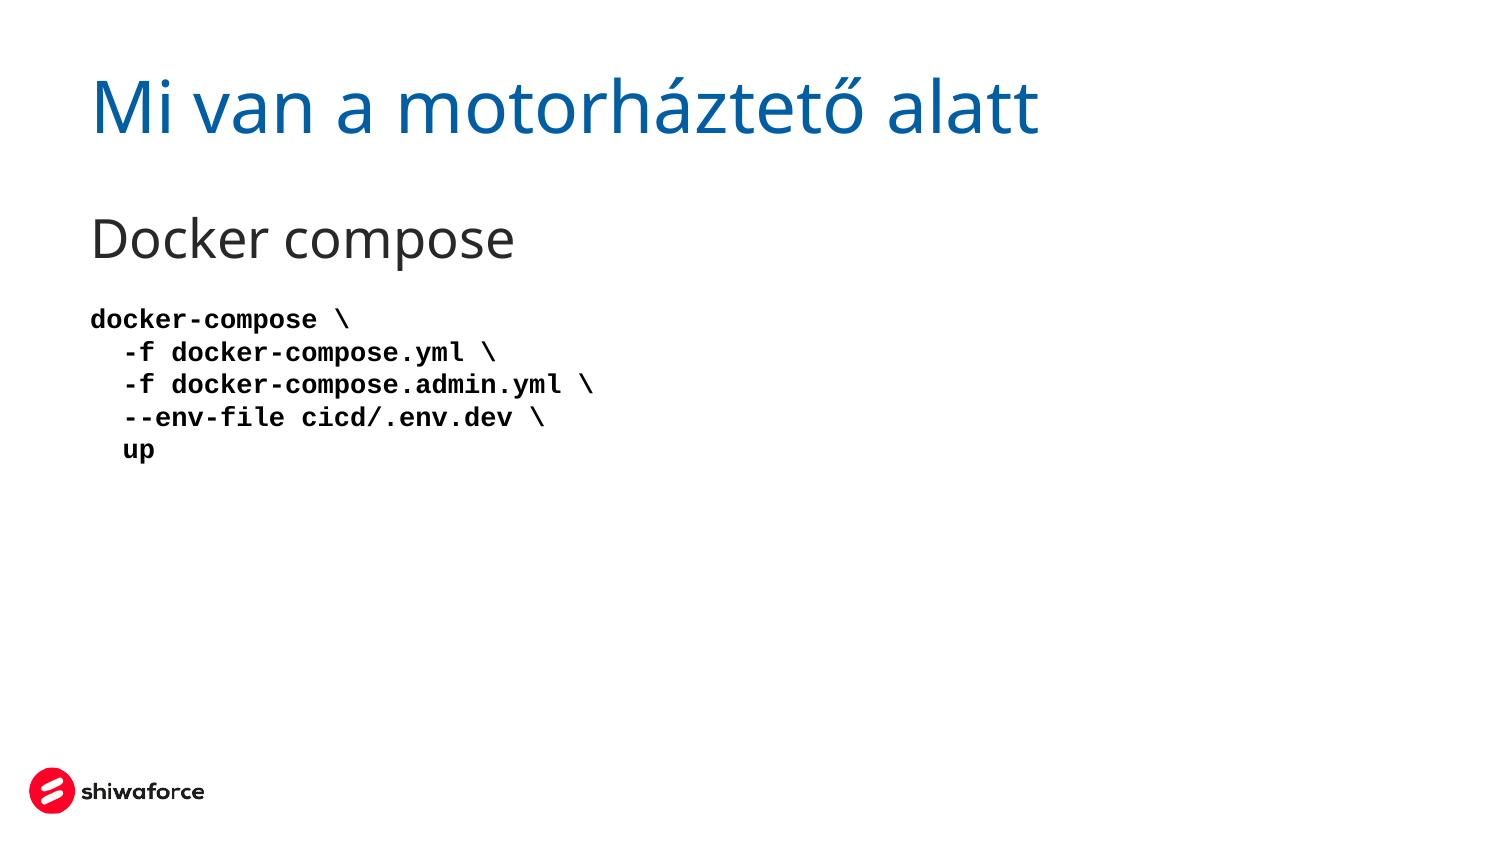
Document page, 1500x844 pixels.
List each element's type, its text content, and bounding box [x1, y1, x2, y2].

picture [29, 767, 204, 814]
list Docker compose docker-compose \ -f docker-compose.yml \ -f docker-compose.admin.yml \ --env-file cicd/.env.dev \ up [75, 196, 1425, 754]
title Mi van a motorháztető alatt [75, 33, 1425, 175]
